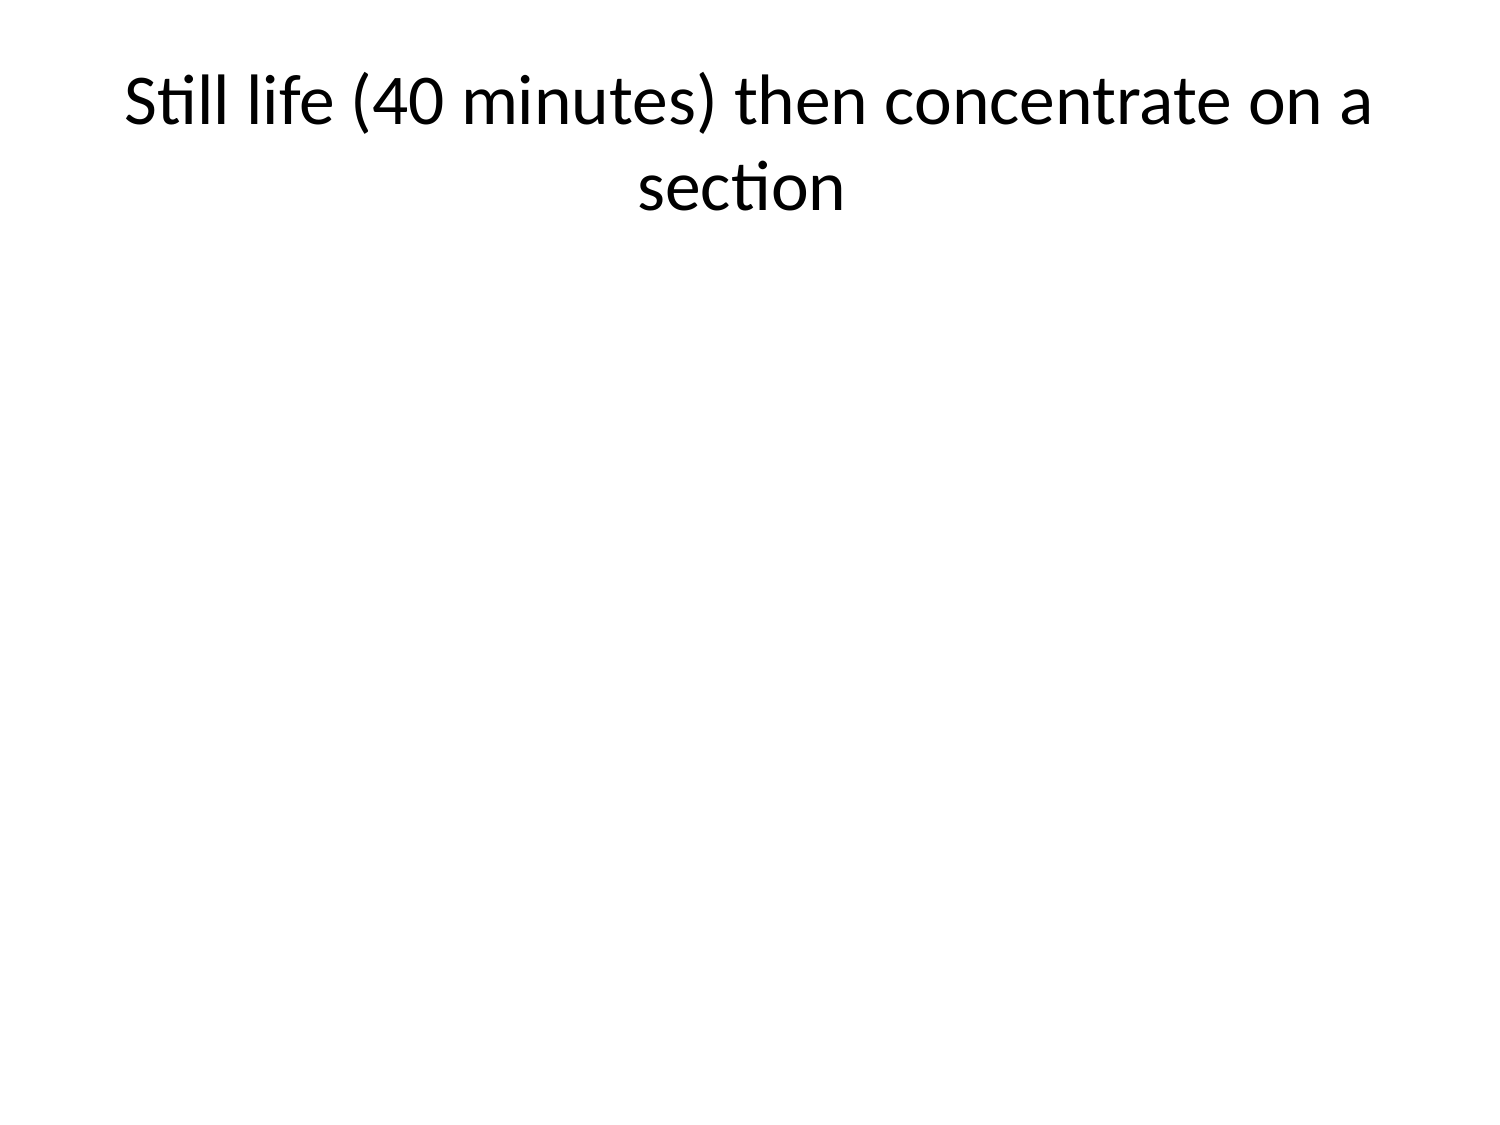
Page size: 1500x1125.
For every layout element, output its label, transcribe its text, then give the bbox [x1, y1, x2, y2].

title Still life (40 minutes) then concentrate on a section [75, 45, 1425, 233]
